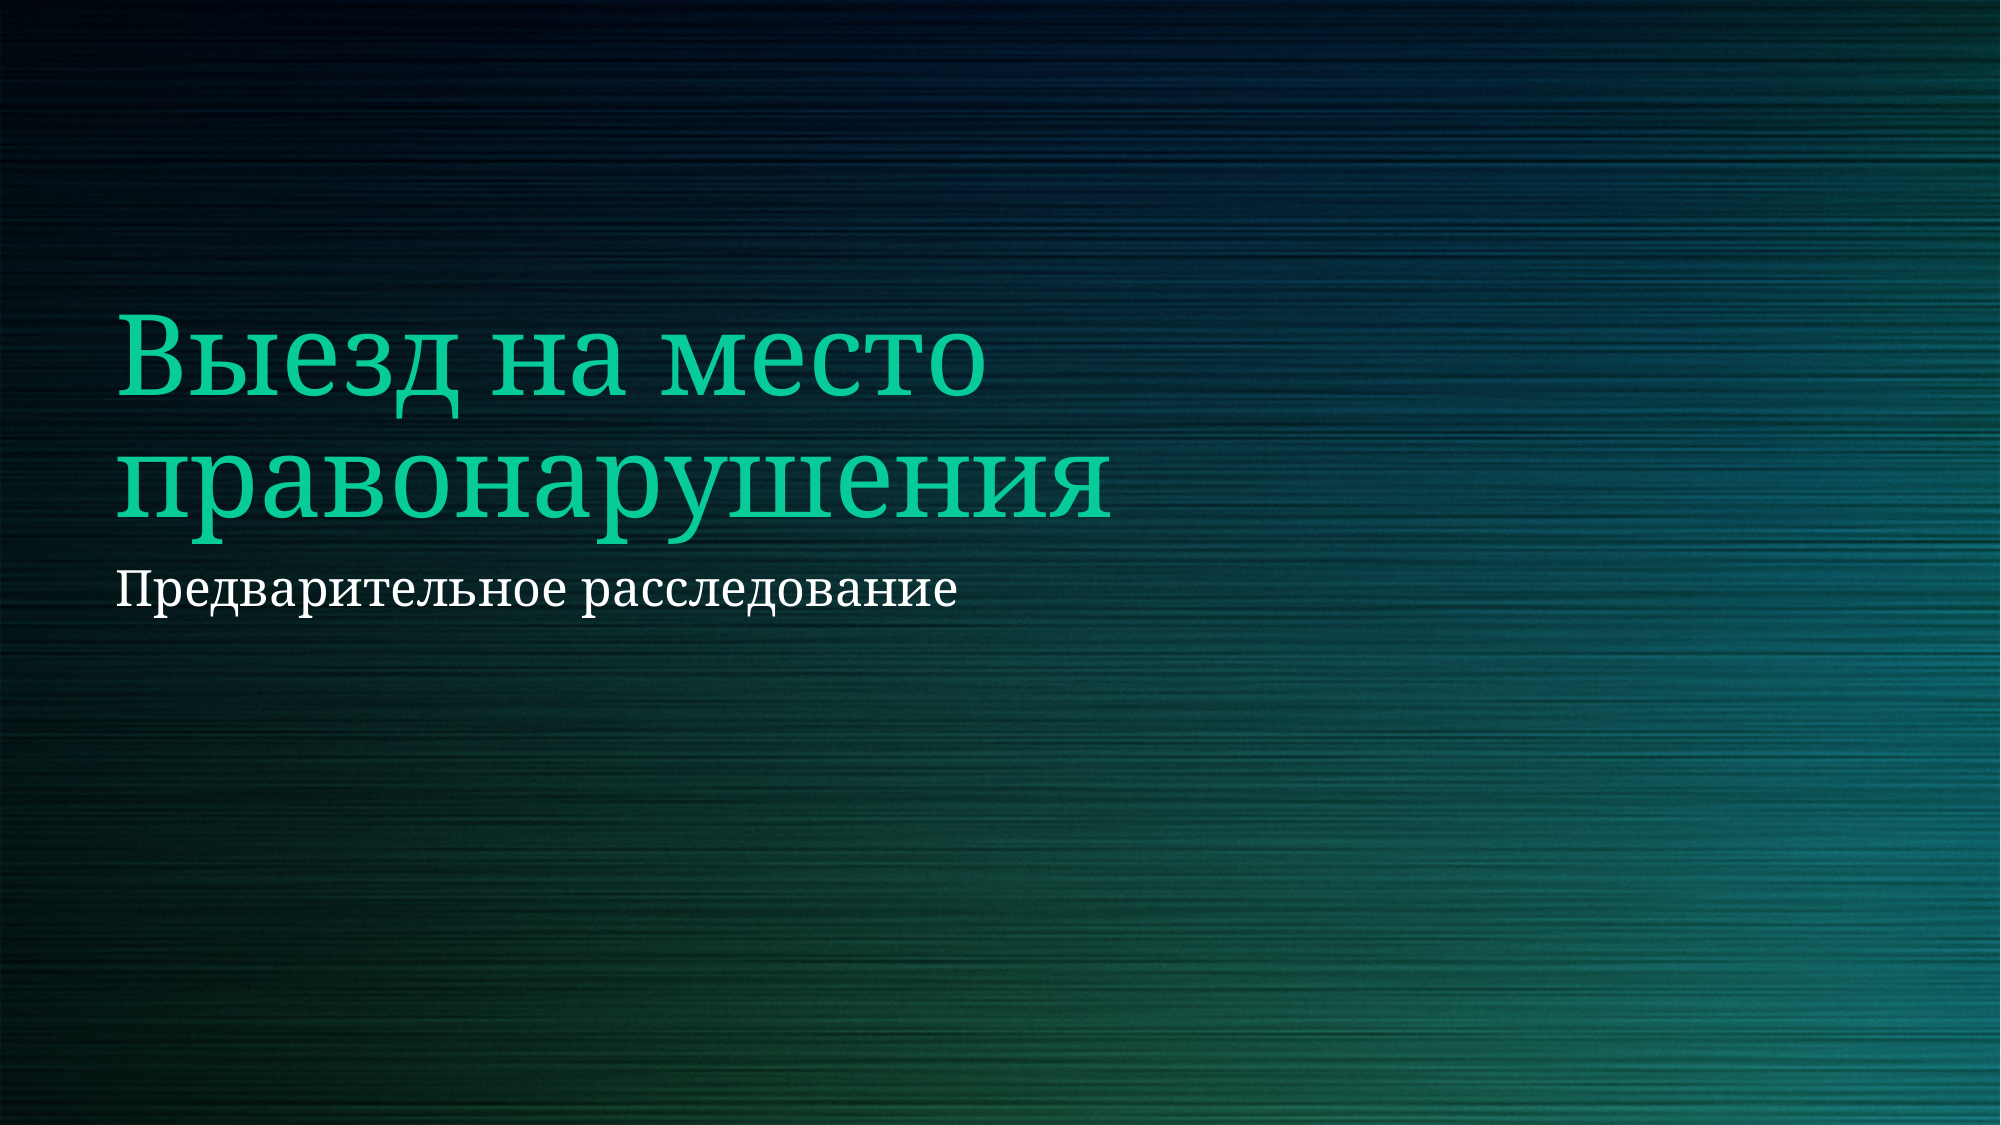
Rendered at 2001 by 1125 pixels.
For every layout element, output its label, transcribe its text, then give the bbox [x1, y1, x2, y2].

picture [0, 0, 2001, 1125]
list Предварительное расследование [100, 555, 1451, 781]
title Выезд на место правонарушения [100, 43, 1451, 549]
